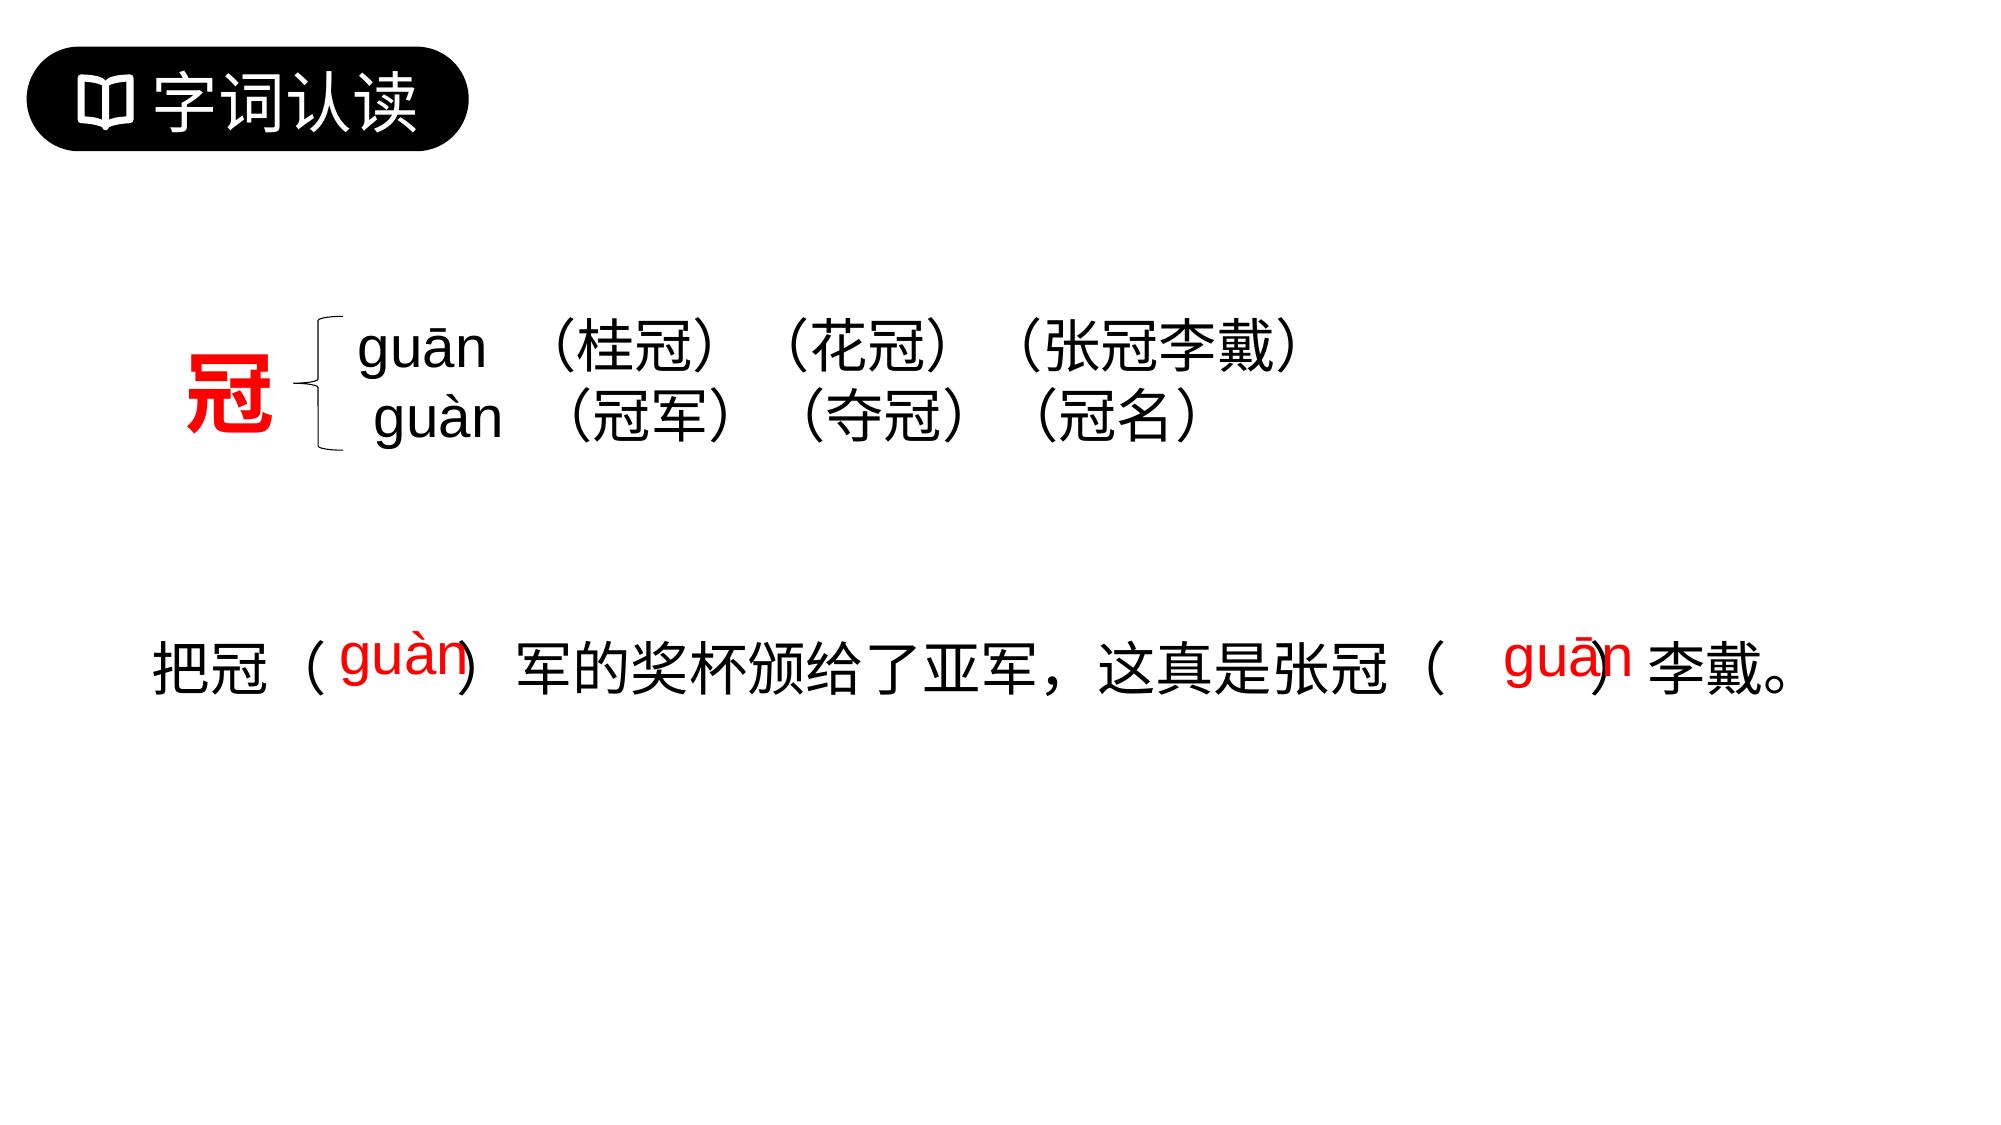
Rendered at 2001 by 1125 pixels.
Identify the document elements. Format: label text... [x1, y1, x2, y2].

text_box [293, 315, 343, 451]
text_box ɡuān （桂冠）（花冠）（张冠李戴） ɡuàn （冠军）（夺冠）（冠名） [343, 301, 1366, 457]
text_box 把冠（ ）军的奖杯颁给了亚军，这真是张冠（ ）李戴。 [137, 610, 1854, 710]
text_box ɡuān [1488, 610, 1816, 696]
text_box 字词认读 [137, 53, 444, 149]
text_box ɡuàn [324, 608, 532, 694]
text_box 冠 [171, 330, 269, 452]
